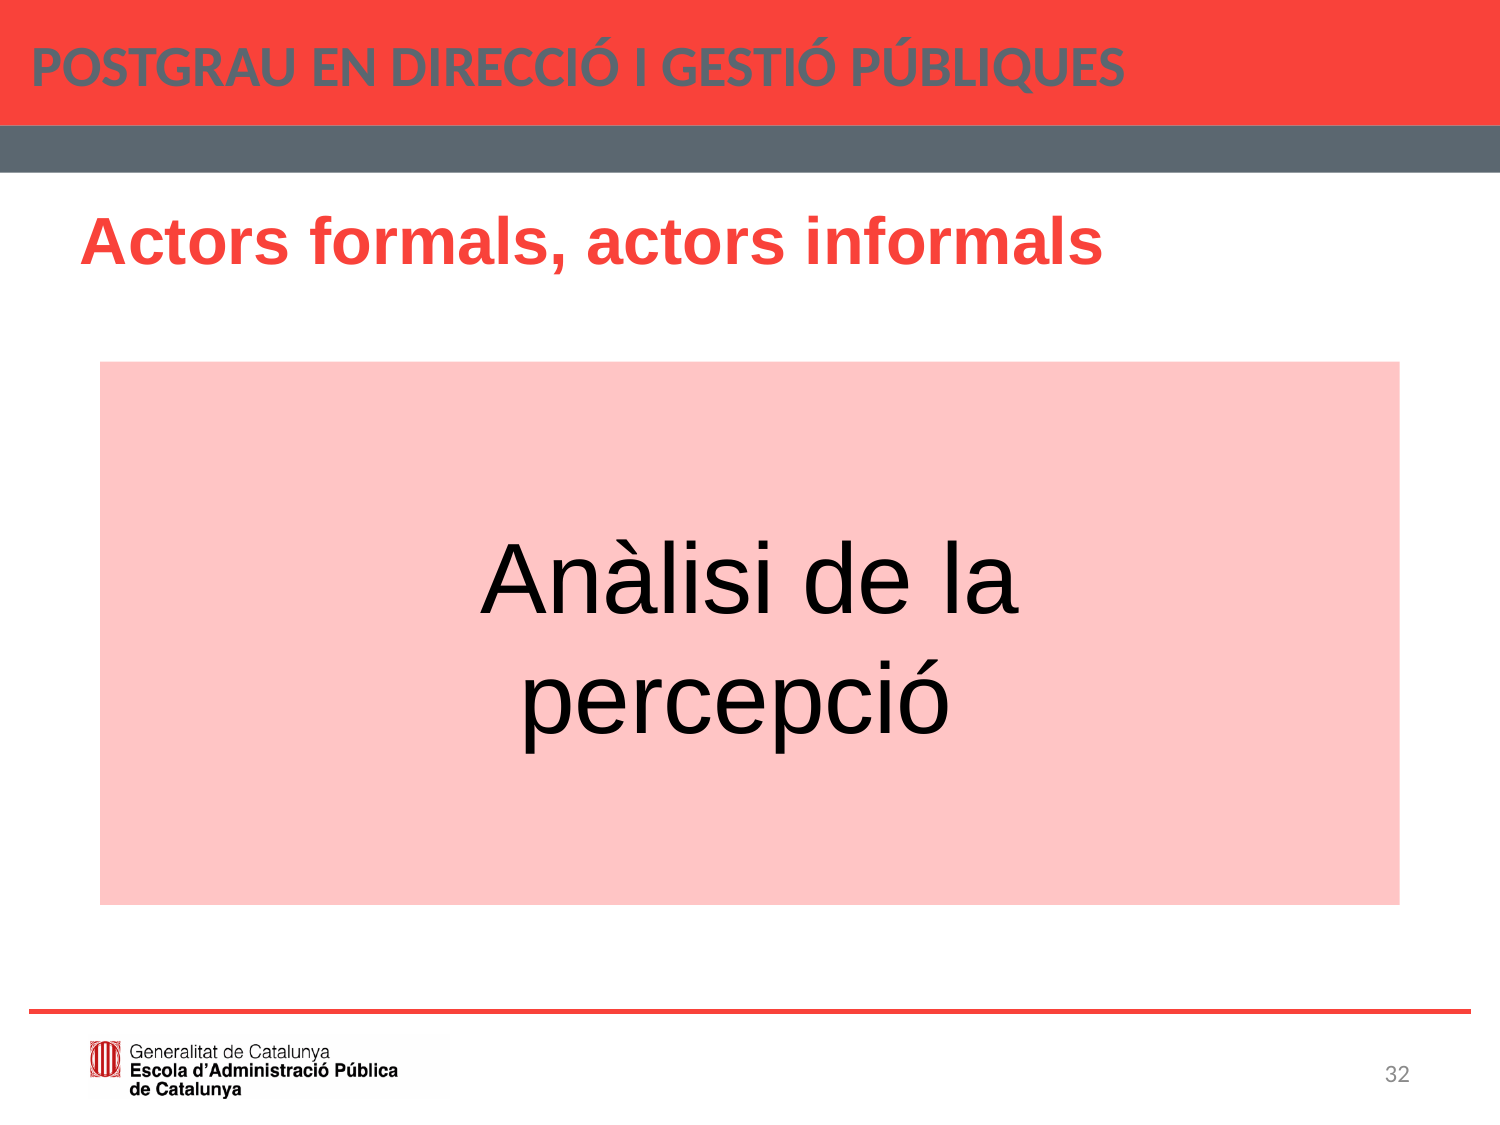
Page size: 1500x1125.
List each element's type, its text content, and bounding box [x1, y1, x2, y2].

title Actors formals, actors informals [64, 196, 1388, 279]
text_box Anàlisi de la percepció [98, 360, 1402, 907]
text_box POSTGRAU EN DIRECCIÓ I GESTIÓ PÚBLIQUES [0, 0, 1500, 127]
picture [88, 1034, 450, 1099]
text_box [0, 127, 1500, 175]
slide_number 32 [1074, 1042, 1425, 1103]
